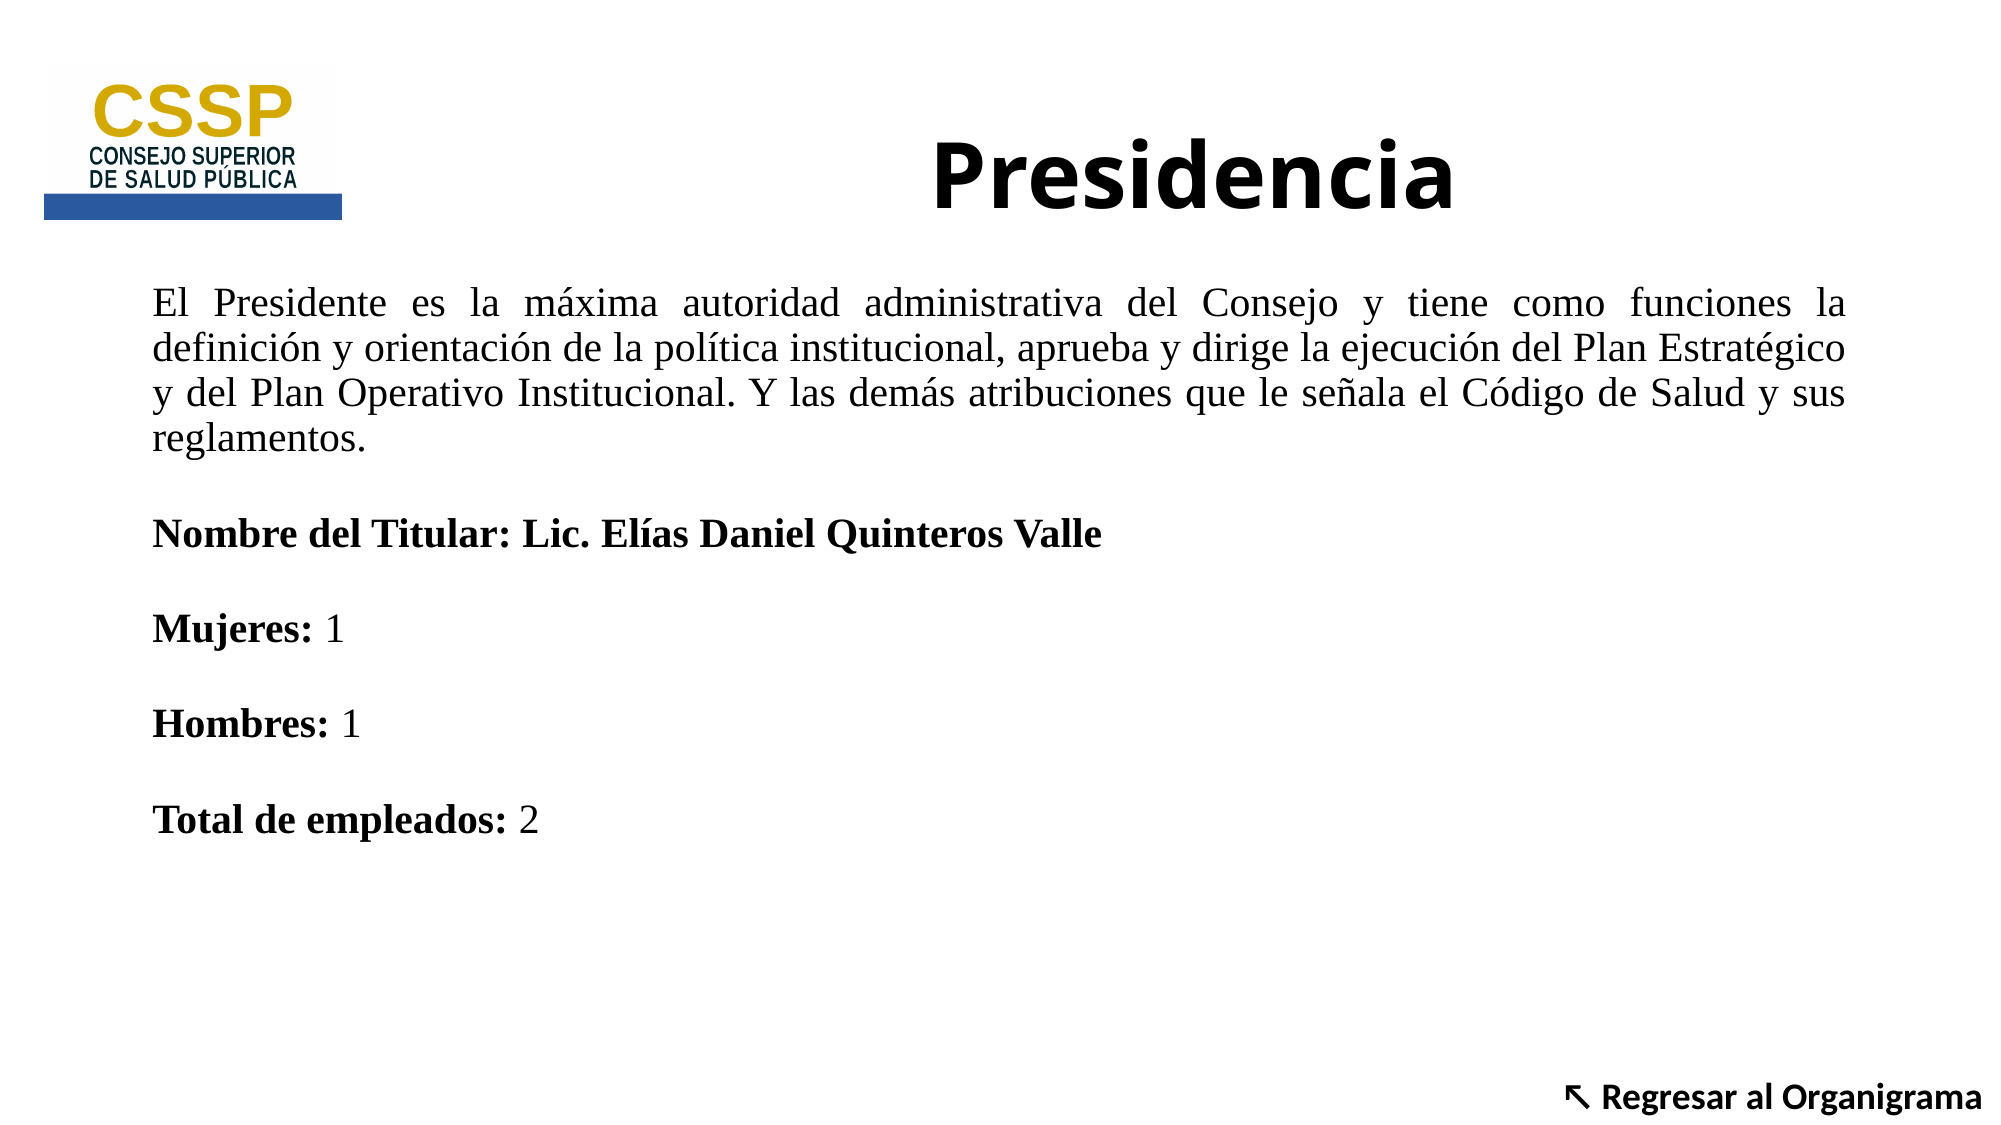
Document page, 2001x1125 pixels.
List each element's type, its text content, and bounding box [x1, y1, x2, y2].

list El Presidente es la máxima autoridad administrativa del Consejo y tiene como funciones la definición y orientación de la política institucional, aprueba y dirige la ejecución del Plan Estratégico y del Plan Operativo Institucional. Y las demás atribuciones que le señala el Código de Salud y sus reglamentos. Nombre del Titular: Lic. Elías Daniel Quinteros Valle Mujeres: 1 Hombres: 1 Total de empleados: 2 [137, 273, 1863, 1066]
text_box ↖ Regresar al Organigrama [1546, 1064, 1999, 1125]
title Presidencia [368, 22, 1863, 241]
picture [44, 61, 342, 221]
